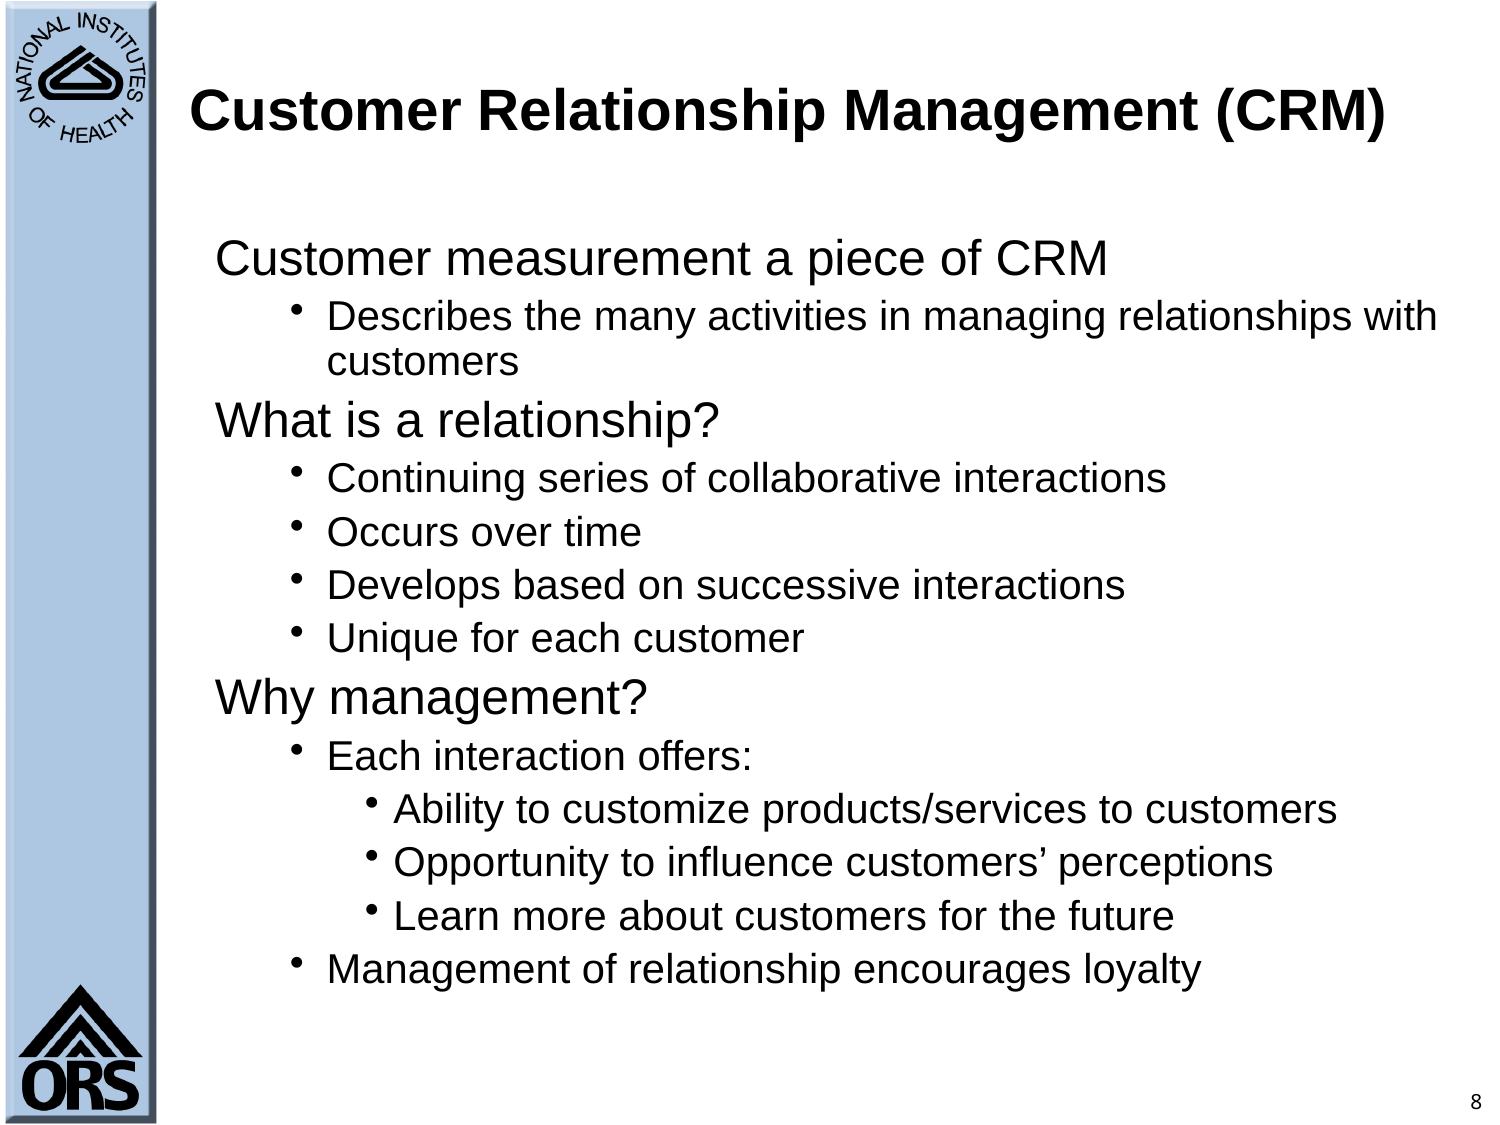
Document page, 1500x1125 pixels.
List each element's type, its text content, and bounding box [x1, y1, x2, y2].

slide_number 8 [1372, 1081, 1498, 1125]
text_box Customer measurement a piece of CRM Describes the many activities in managing relationships with customers What is a relationship? Continuing series of collaborative interactions Occurs over time Develops based on successive interactions Unique for each customer Why management? Each interaction offers: Ability to customize products/services to customers Opportunity to influence customers’ perceptions Learn more about customers for the future Management of relationship encourages loyalty [199, 224, 1475, 988]
title Customer Relationship Management (CRM) [174, 37, 1450, 150]
